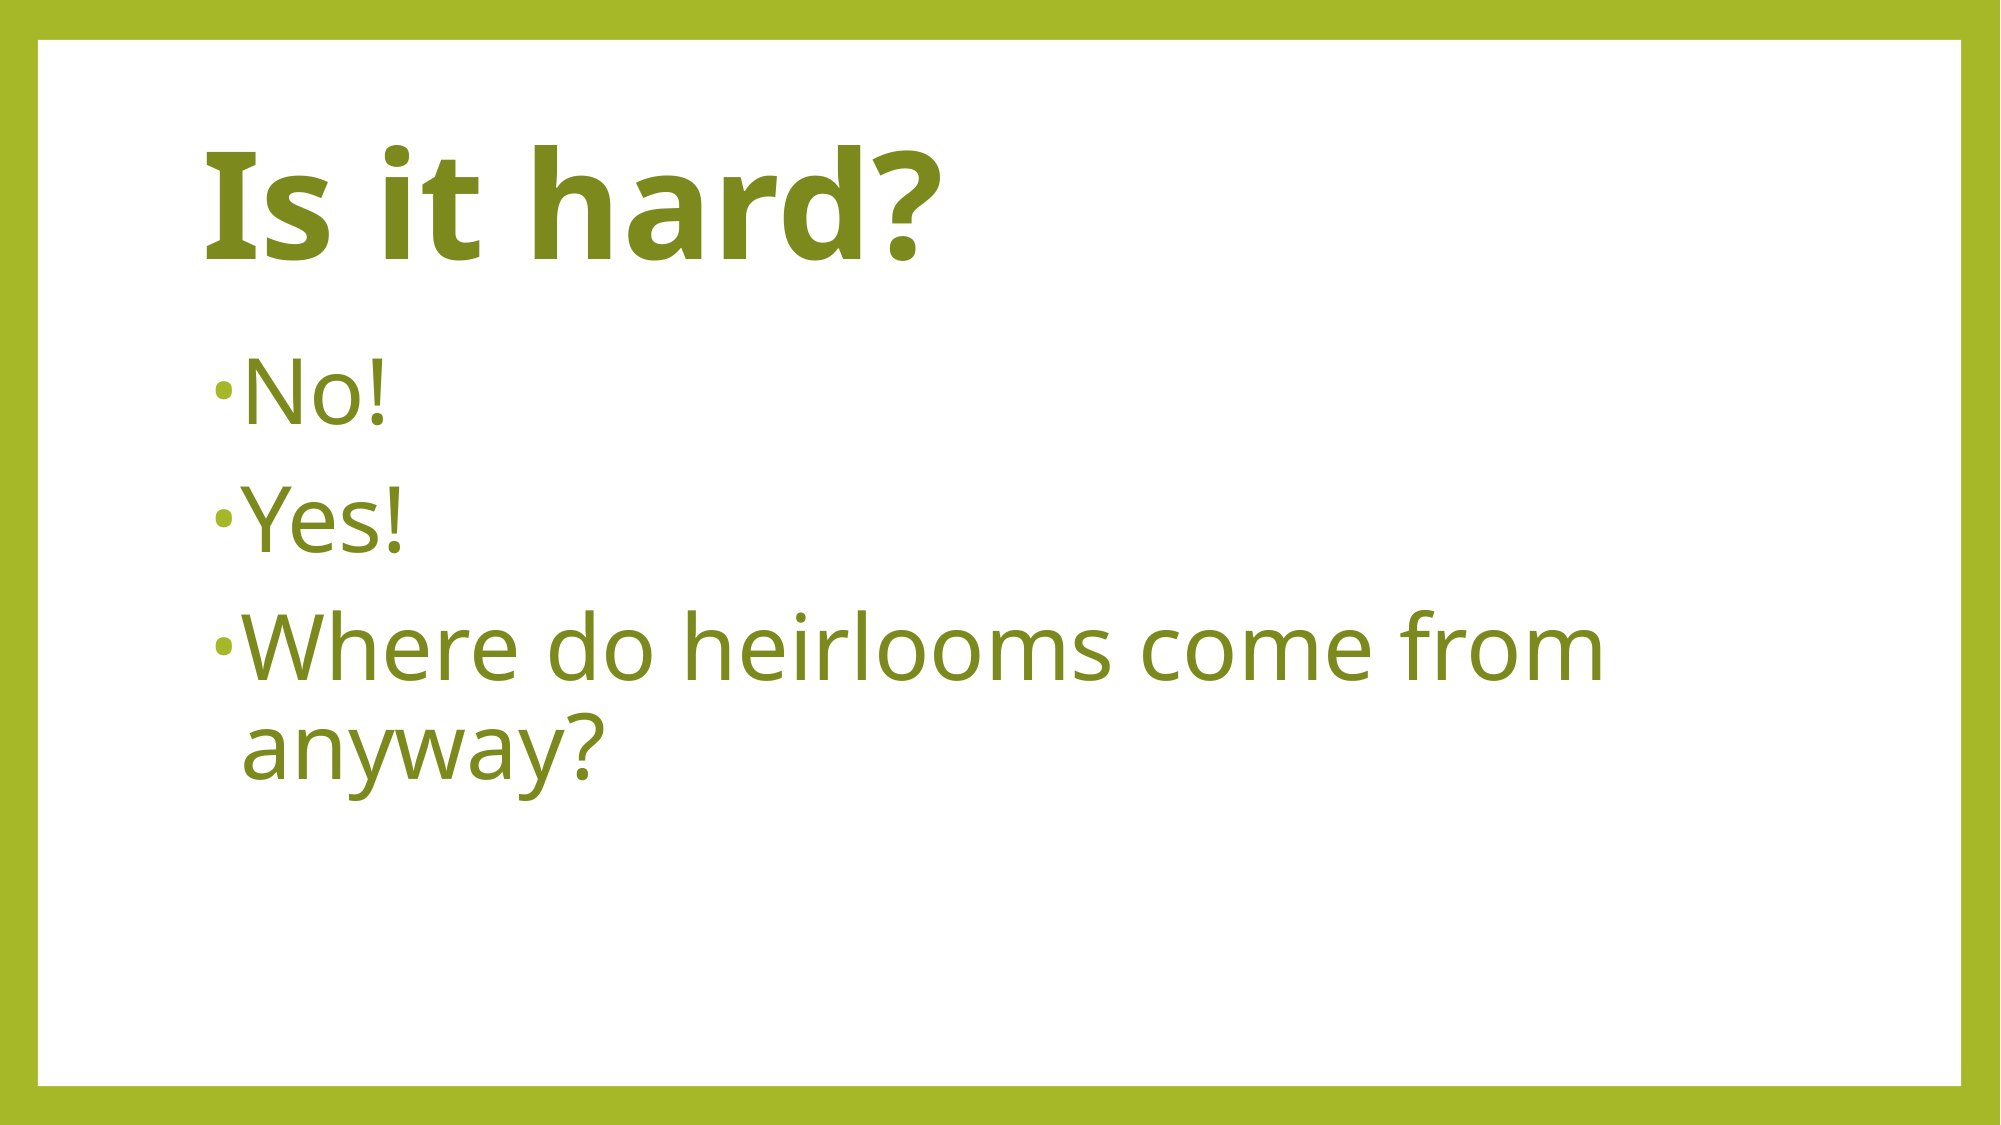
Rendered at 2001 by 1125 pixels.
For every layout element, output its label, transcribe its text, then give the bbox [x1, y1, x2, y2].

list No! Yes! Where do heirlooms come from anyway? [187, 337, 1808, 1000]
title Is it hard? [187, 99, 1808, 323]
